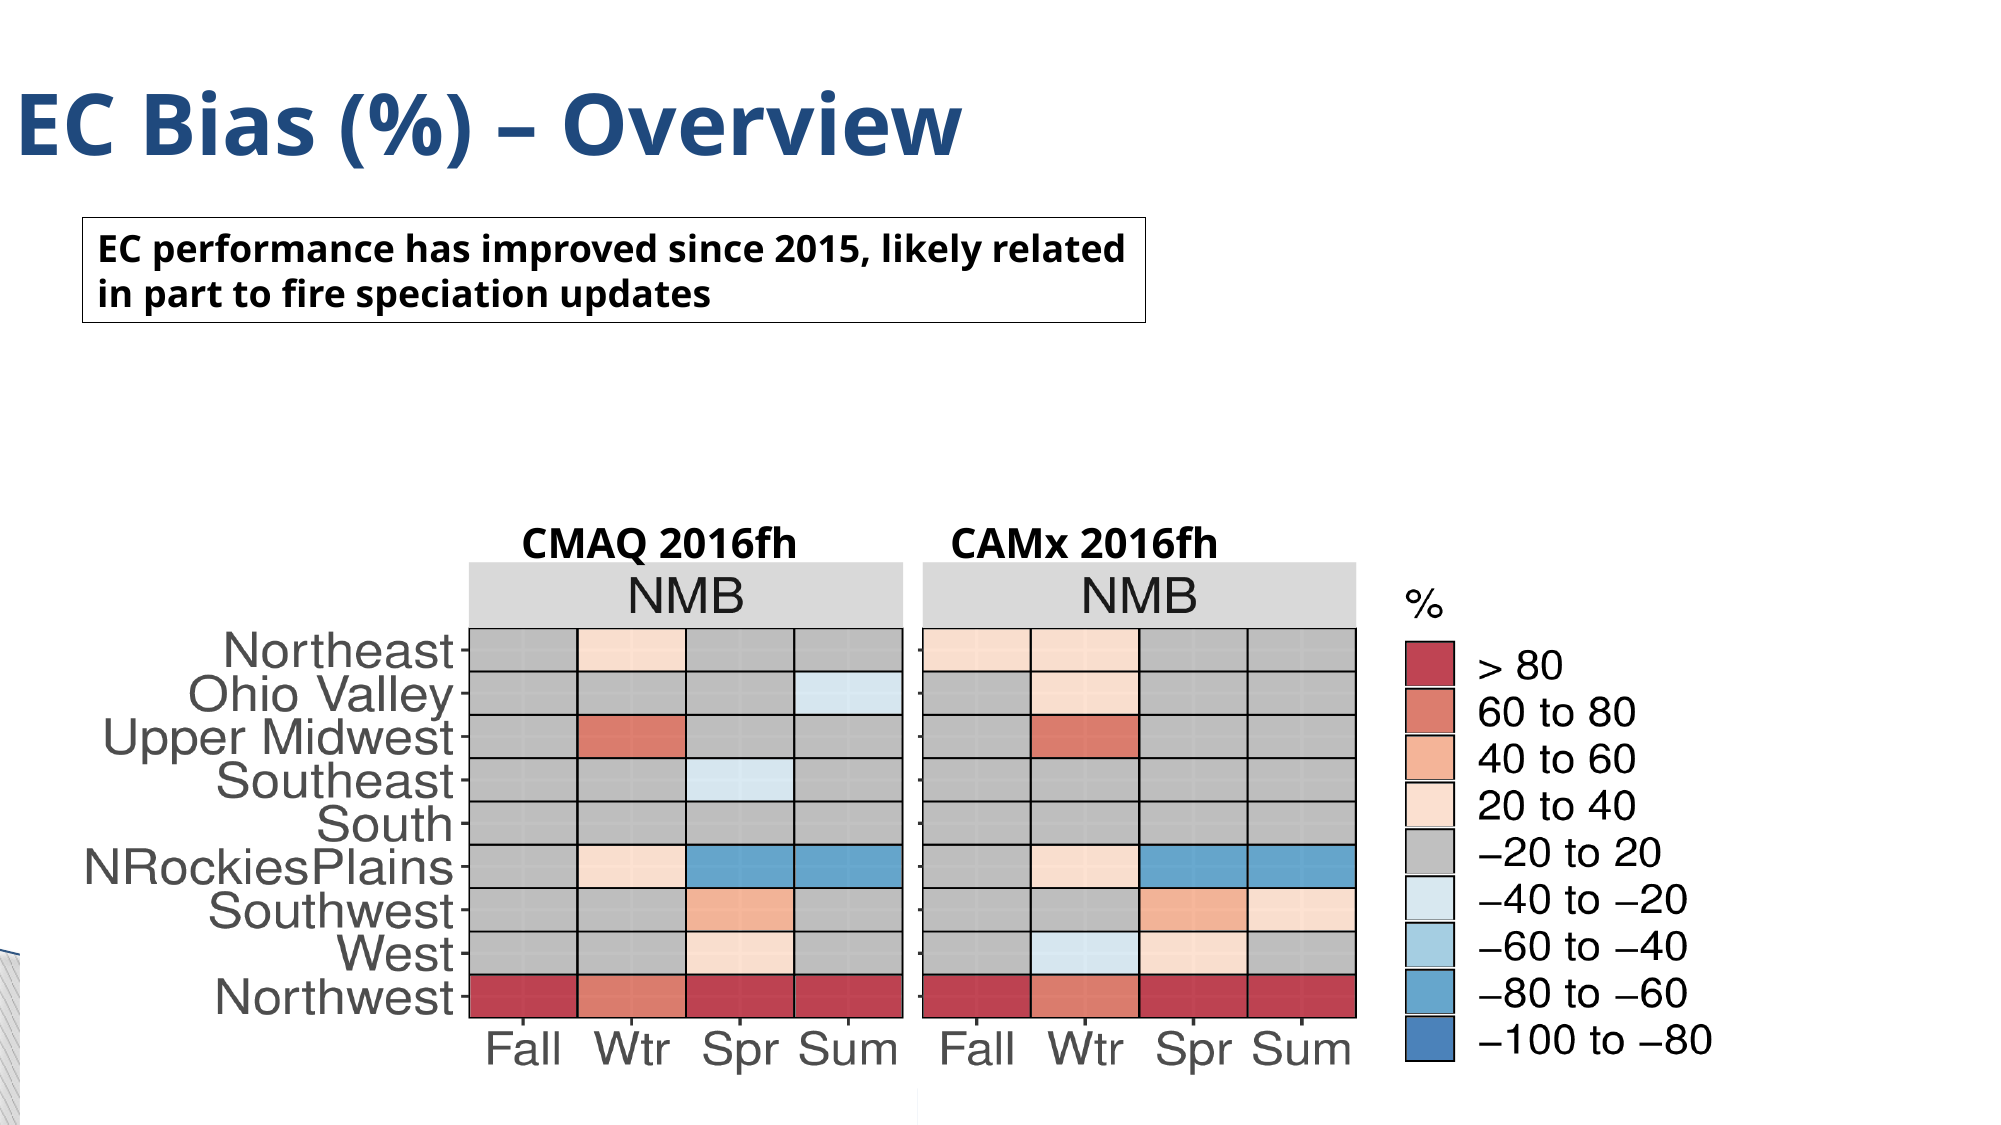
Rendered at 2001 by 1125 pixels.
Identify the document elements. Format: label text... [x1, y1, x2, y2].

text_box EC performance has improved since 2015, likely related in part to fire speciation updates [82, 217, 1146, 323]
text_box CAMx 2016fh [935, 508, 1328, 562]
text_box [19, 562, 1745, 1125]
title EC Bias (%) – Overview [0, 12, 1725, 231]
text_box CMAQ 2016fh [506, 508, 899, 562]
